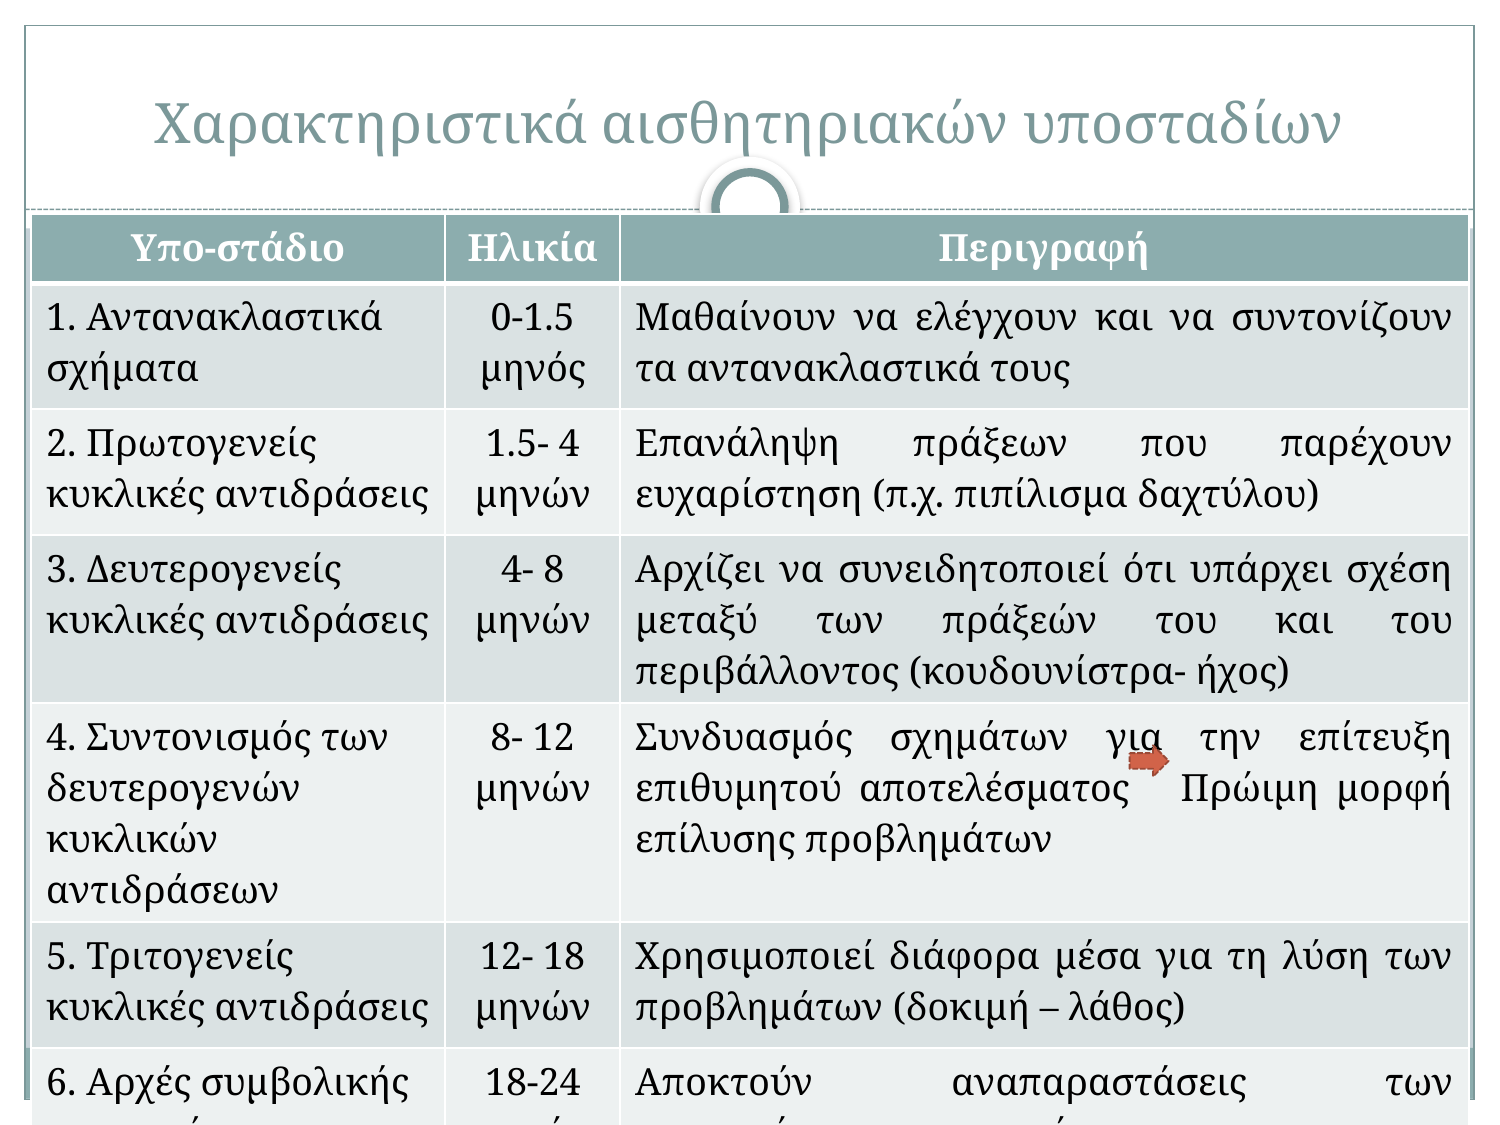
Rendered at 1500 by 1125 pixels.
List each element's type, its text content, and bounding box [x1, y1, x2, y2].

table_cell 12- 18 μηνών [446, 923, 619, 1047]
table_cell Χρησιμοποιεί διάφορα μέσα για τη λύση των προβλημάτων (δοκιμή – λάθος) [621, 923, 1468, 1047]
table_cell 2. Πρωτογενείς κυκλικές αντιδράσεις [32, 410, 444, 534]
table_cell 3. Δευτερογενείς κυκλικές αντιδράσεις [32, 536, 444, 702]
table_cell Μαθαίνουν να ελέγχουν και να συντονίζουν τα αντανακλαστικά τους [621, 286, 1468, 408]
text_box [1128, 744, 1170, 777]
table_header Υπο-στάδιο [32, 215, 444, 281]
table_cell Επανάληψη πράξεων που παρέχουν ευχαρίστηση (π.χ. πιπίλισμα δαχτύλου) [621, 410, 1468, 534]
table_cell Συνδυασμός σχημάτων για την επίτευξη επιθυμητού αποτελέσματος Πρώιμη μορφή επίλυσης προβλημάτων [621, 704, 1468, 921]
table_cell 5. Τριτογενείς κυκλικές αντιδράσεις [32, 923, 444, 1047]
table_cell 4- 8 μηνών [446, 536, 619, 702]
table_cell 6. Αρχές συμβολικής αναπαράστασης [32, 1049, 444, 1125]
table_cell 0-1.5 μηνός [446, 286, 619, 408]
table_cell 8- 12 μηνών [446, 704, 619, 921]
table_cell 4. Συντονισμός των δευτερογενών κυκλικών αντιδράσεων [32, 704, 444, 921]
table_header Περιγραφή [621, 215, 1468, 281]
table_cell 1.5- 4 μηνών [446, 410, 619, 534]
table_cell 18-24 μηνών [446, 1049, 619, 1125]
table_cell Αποκτούν αναπαραστάσεις των προηγούμενων εμπειριών [621, 1049, 1468, 1125]
title Χαρακτηριστικά αισθητηριακών υποσταδίων [49, 37, 1450, 162]
table_cell 1. Αντανακλαστικά σχήματα [32, 286, 444, 408]
table_header Ηλικία [446, 215, 619, 281]
table_cell Αρχίζει να συνειδητοποιεί ότι υπάρχει σχέση μεταξύ των πράξεών του και του περιβάλλοντος (κουδουνίστρα- ήχος) [621, 536, 1468, 702]
